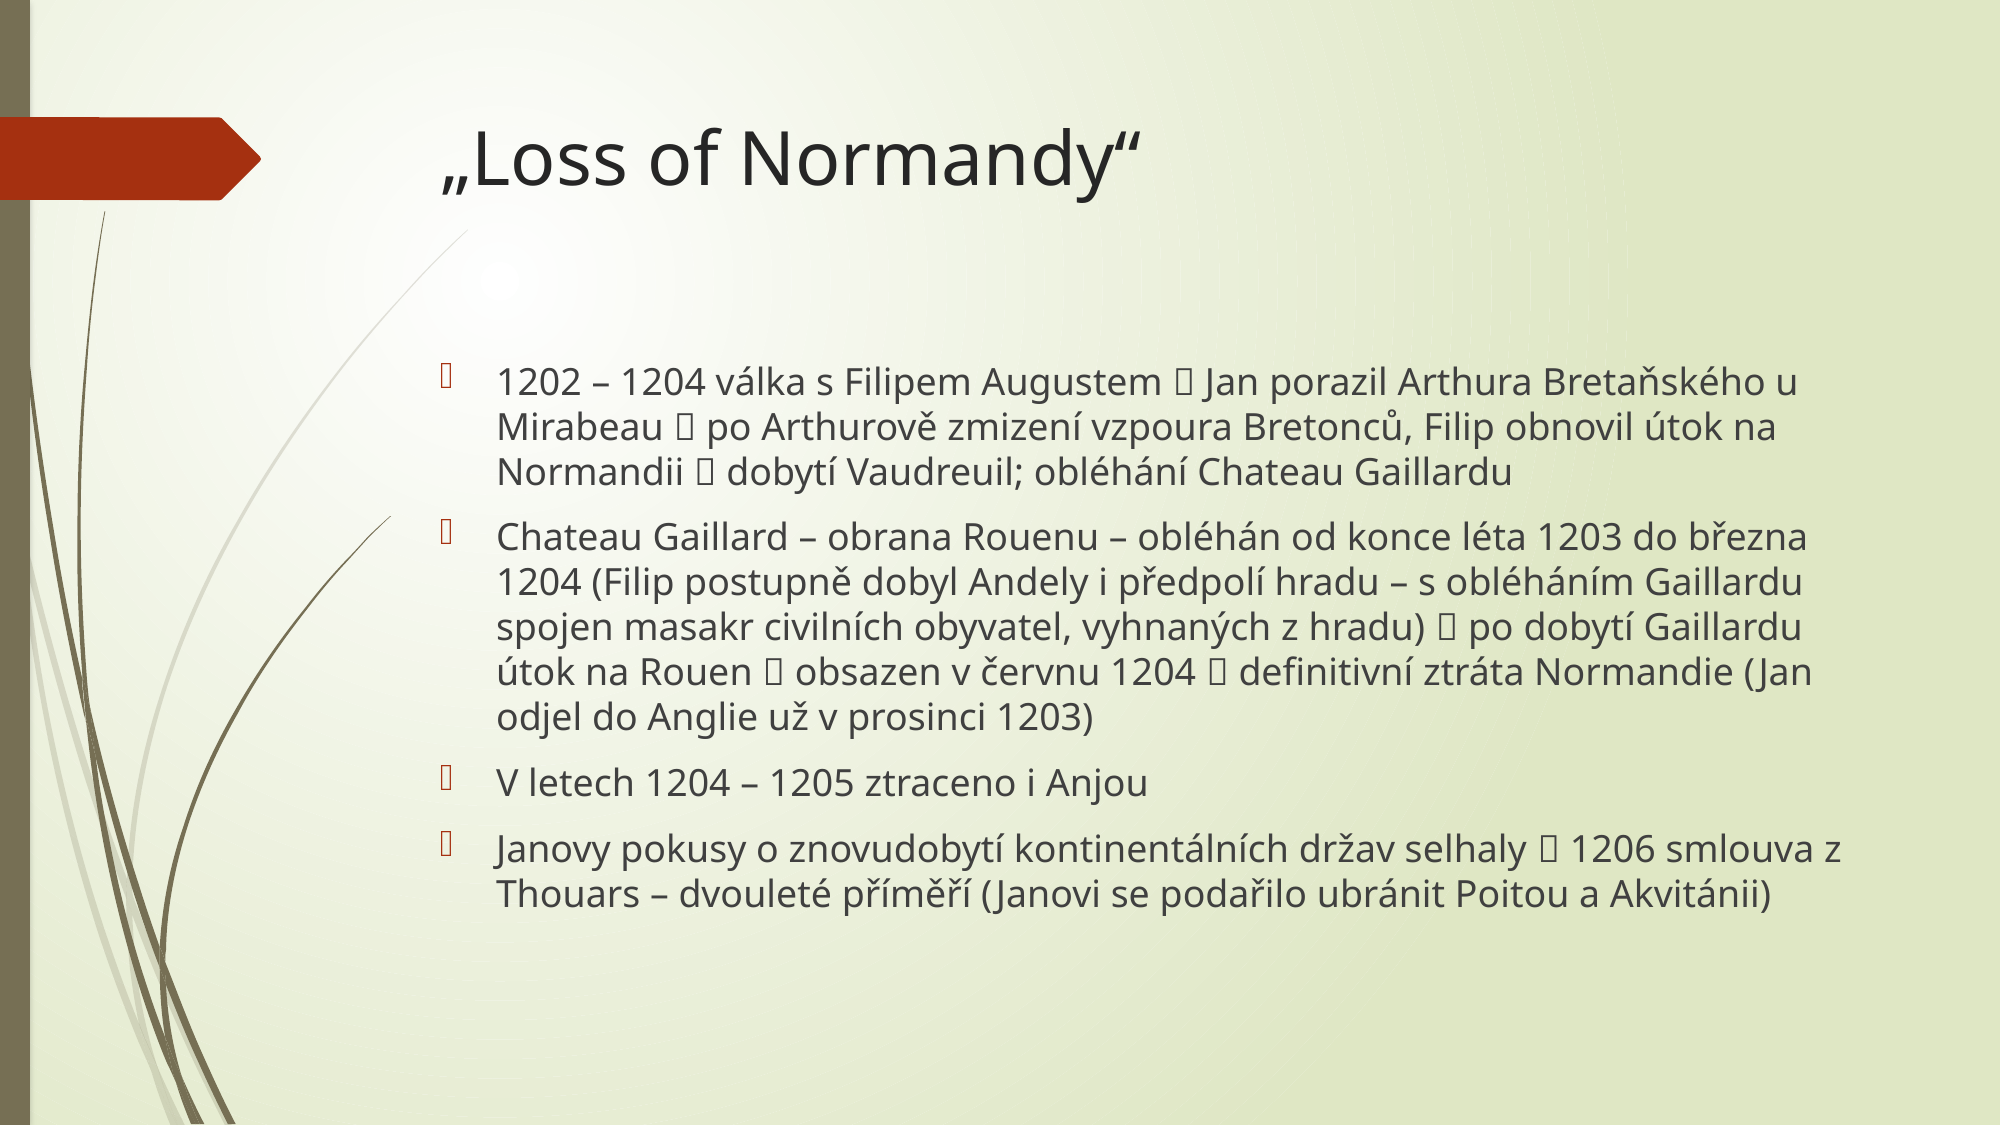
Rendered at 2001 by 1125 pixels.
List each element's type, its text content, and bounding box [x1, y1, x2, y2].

title „Loss of Normandy“ [425, 102, 1888, 313]
list 1202 – 1204 válka s Filipem Augustem  Jan porazil Arthura Bretaňského u Mirabeau  po Arthurově zmizení vzpoura Bretonců, Filip obnovil útok na Normandii  dobytí Vaudreuil; obléhání Chateau Gaillardu Chateau Gaillard – obrana Rouenu – obléhán od konce léta 1203 do března 1204 (Filip postupně dobyl Andely i předpolí hradu – s obléháním Gaillardu spojen masakr civilních obyvatel, vyhnaných z hradu)  po dobytí Gaillardu útok na Rouen  obsazen v červnu 1204  definitivní ztráta Normandie (Jan odjel do Anglie už v prosinci 1203) V letech 1204 – 1205 ztraceno i Anjou Janovy pokusy o znovudobytí kontinentálních držav selhaly  1206 smlouva z Thouars – dvouleté příměří (Janovi se podařilo ubránit Poitou a Akvitánii) [424, 350, 1888, 970]
